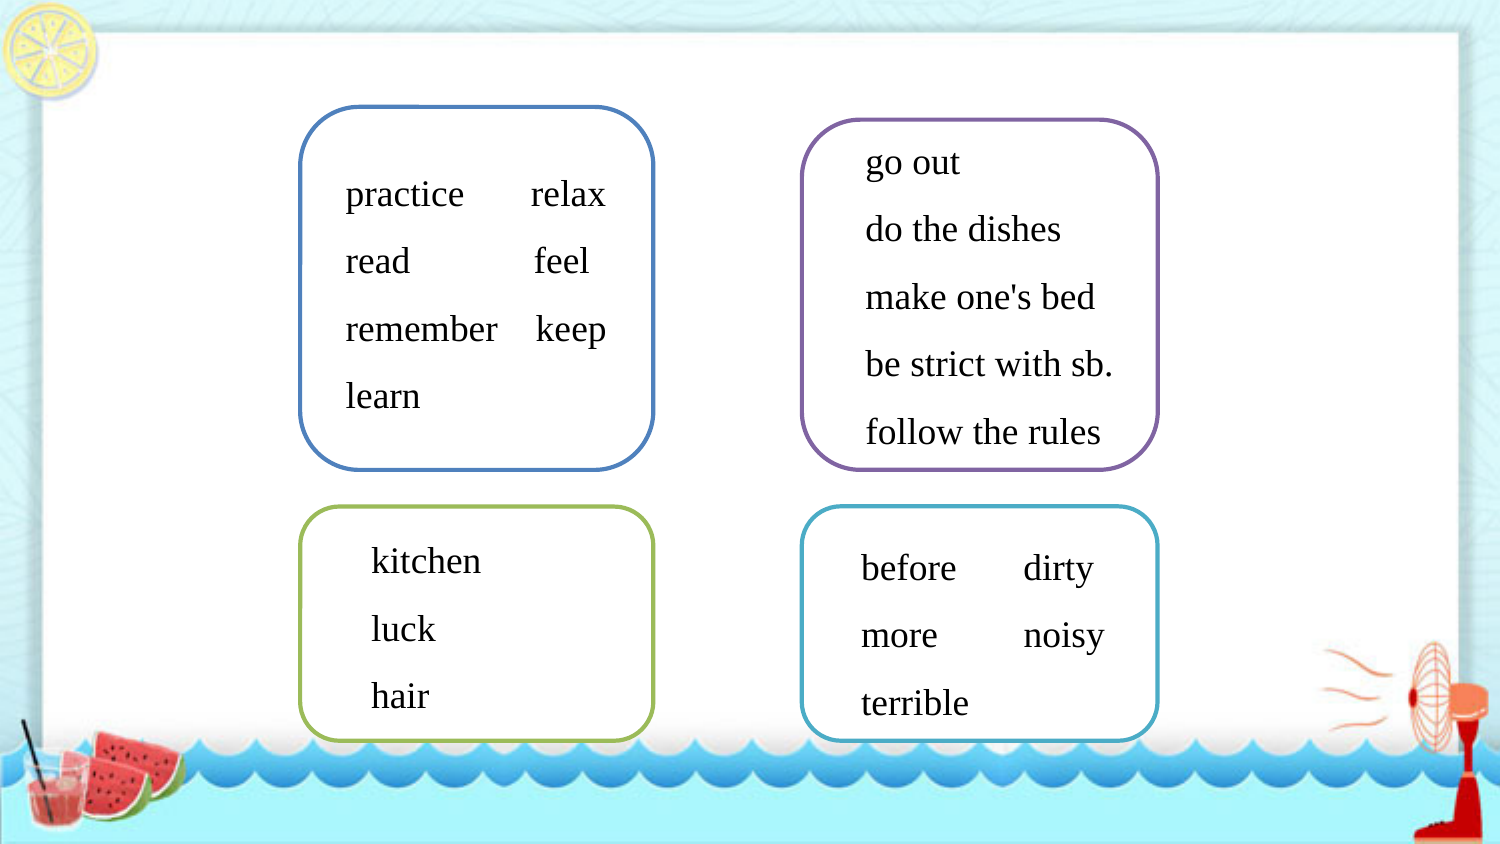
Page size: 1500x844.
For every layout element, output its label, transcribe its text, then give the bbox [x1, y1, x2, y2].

text_box [298, 504, 656, 743]
text_box go out do the dishes make one's bed be strict with sb. follow the rules [850, 106, 1160, 460]
text_box [799, 118, 1136, 472]
text_box [799, 504, 1144, 743]
picture [0, 0, 1500, 844]
text_box before dirty more noisy terrible [846, 513, 1208, 798]
text_box kitchen luck hair [356, 506, 618, 724]
text_box practice relax read feel remember keep learn [330, 139, 640, 424]
text_box [298, 104, 656, 472]
